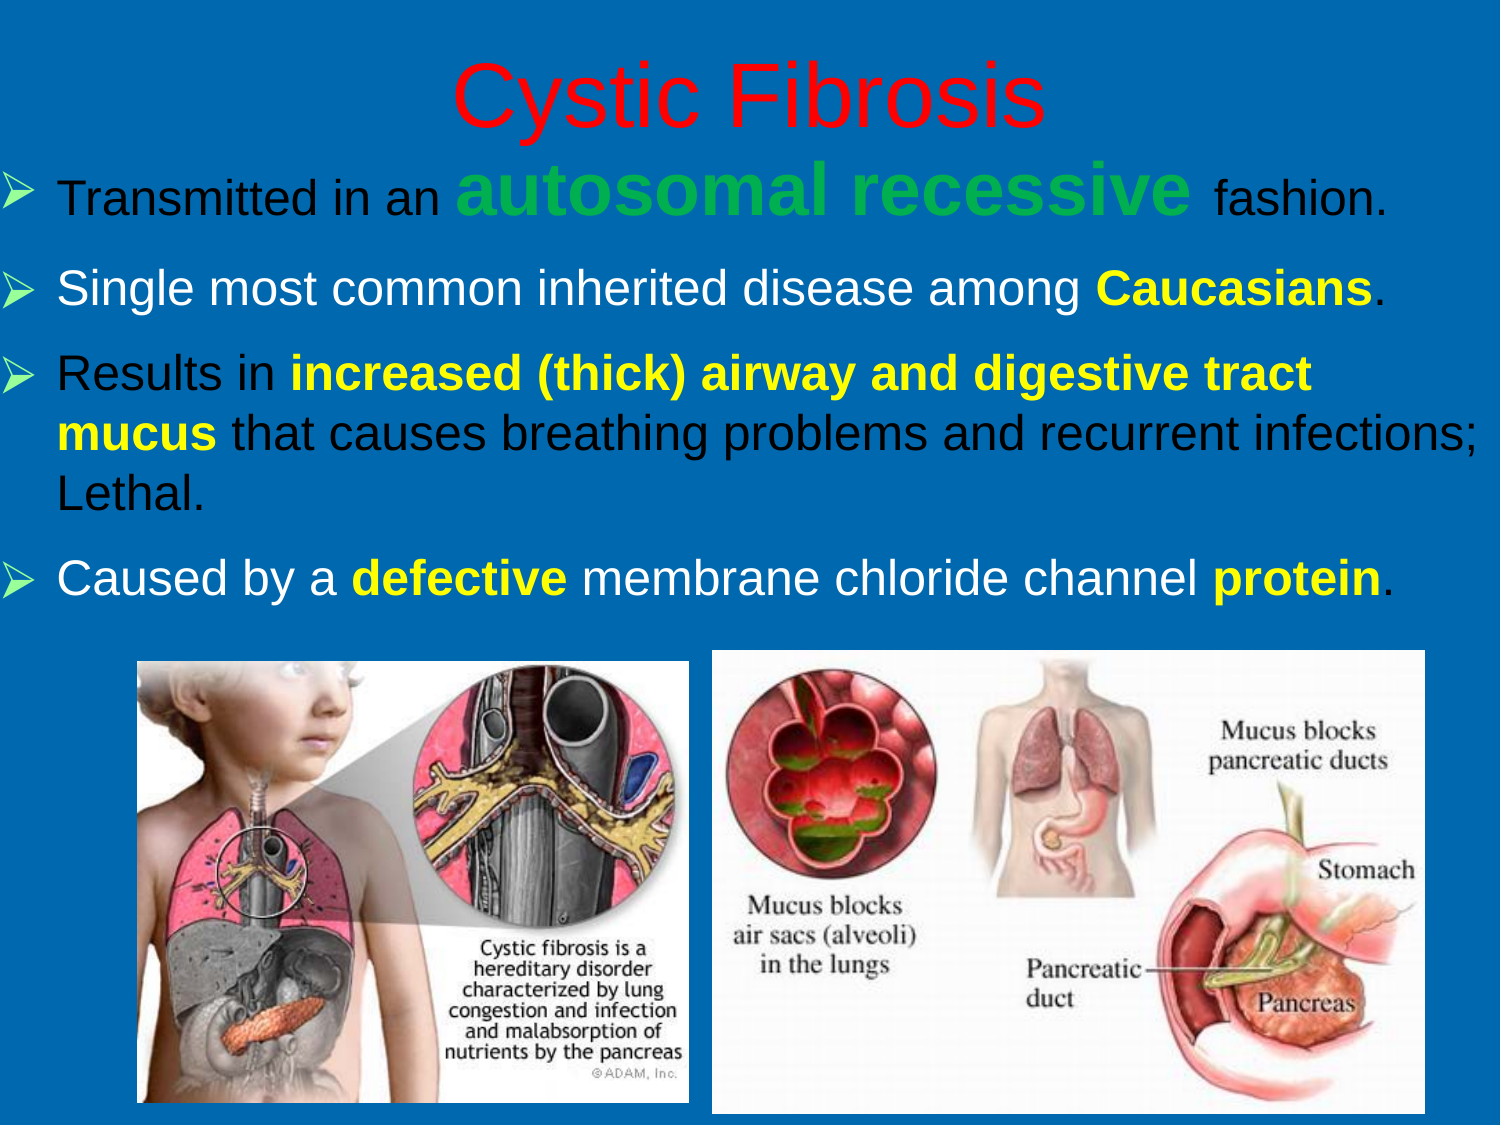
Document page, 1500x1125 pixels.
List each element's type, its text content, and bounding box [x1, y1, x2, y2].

title Cystic Fibrosis [75, 12, 1425, 132]
picture [712, 650, 1426, 1114]
list Transmitted in an autosomal recessive fashion. Single most common inherited disease among Caucasians. Results in increased (thick) airway and digestive tract mucus that causes breathing problems and recurrent infections; Lethal. Caused by a defective membrane chloride channel protein. [0, 132, 1500, 491]
picture [137, 661, 689, 1103]
